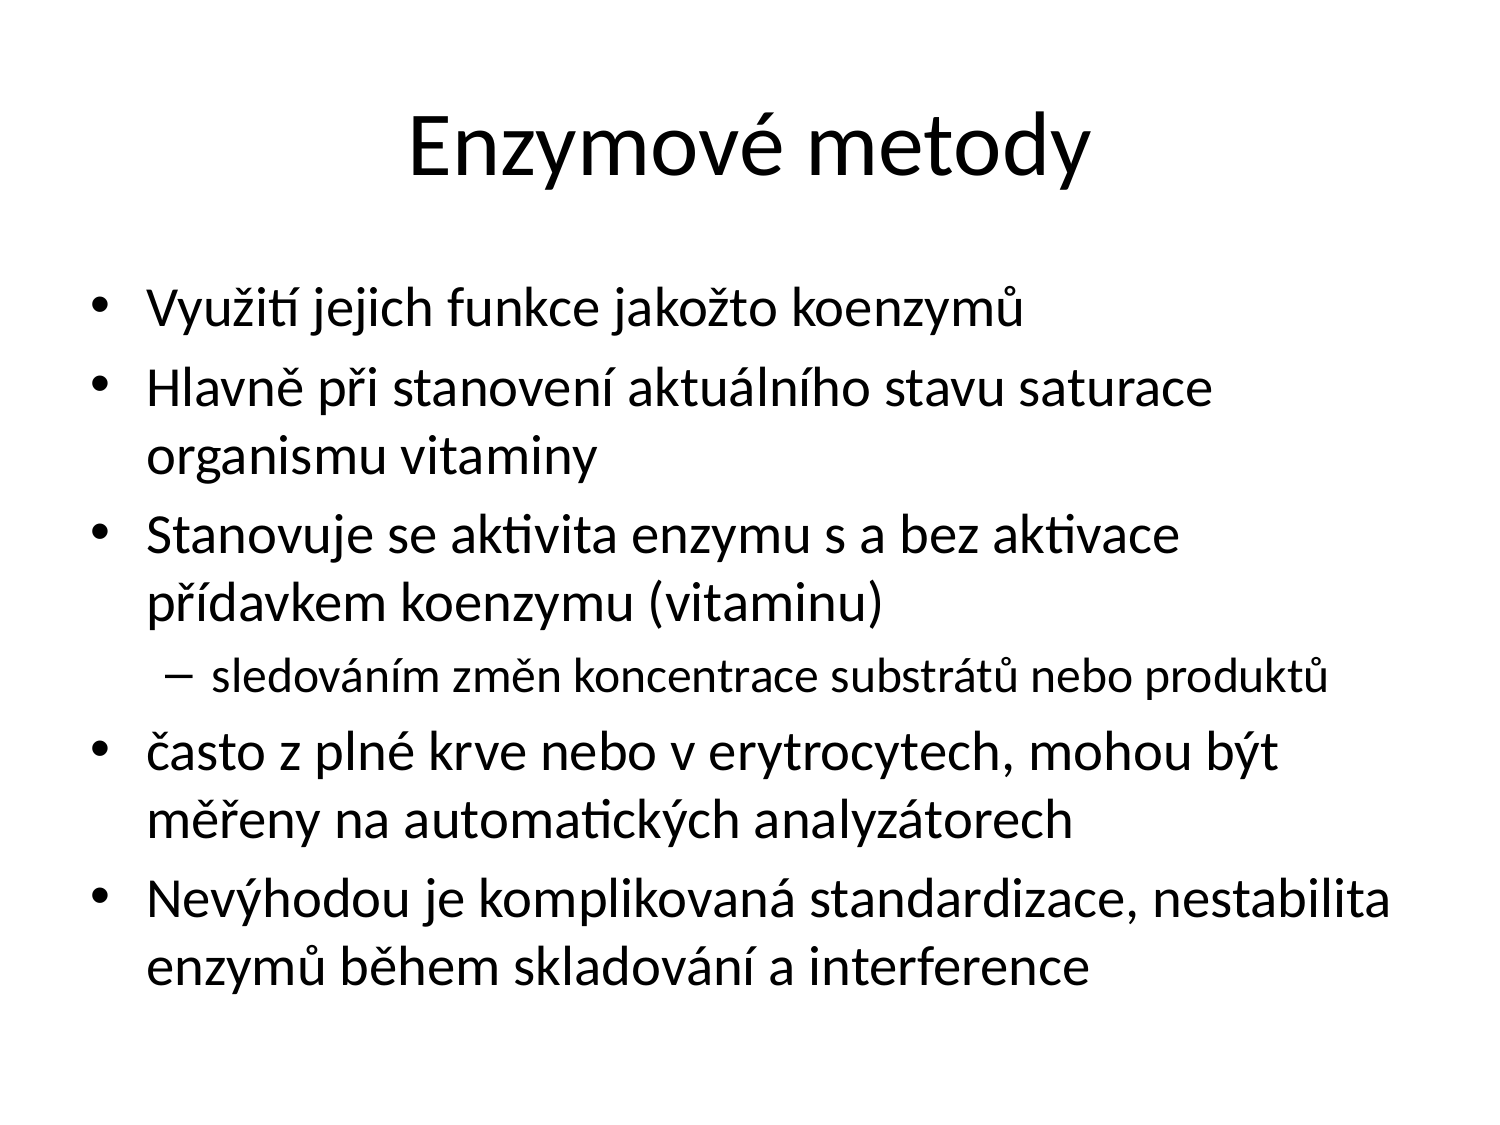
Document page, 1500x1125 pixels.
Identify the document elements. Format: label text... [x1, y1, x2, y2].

title Enzymové metody [75, 45, 1425, 233]
list Využití jejich funkce jakožto koenzymů Hlavně při stanovení aktuálního stavu saturace organismu vitaminy Stanovuje se aktivita enzymu s a bez aktivace přídavkem koenzymu (vitaminu) sledováním změn koncentrace substrátů nebo produktů často z plné krve nebo v erytrocytech, mohou být měřeny na automatických analyzátorech Nevýhodou je komplikovaná standardizace, nestabilita enzymů během skladování a interference [75, 262, 1425, 1005]
